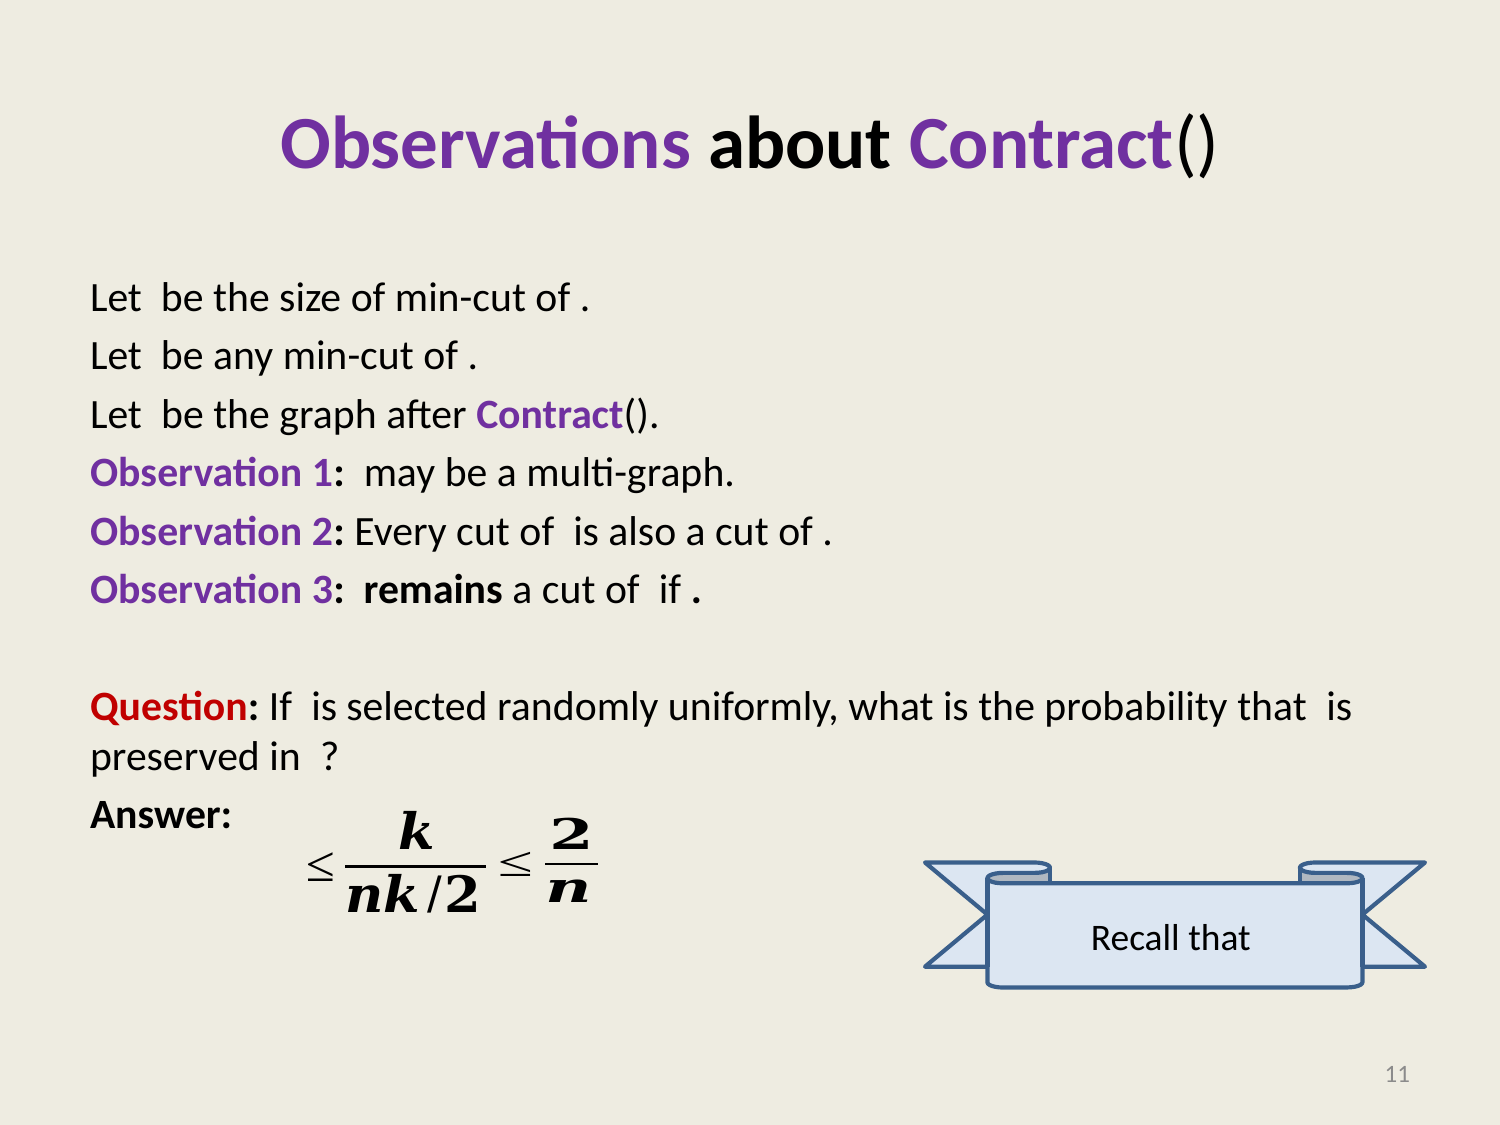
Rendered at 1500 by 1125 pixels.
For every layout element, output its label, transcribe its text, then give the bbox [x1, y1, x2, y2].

slide_number 11 [1074, 1042, 1425, 1103]
